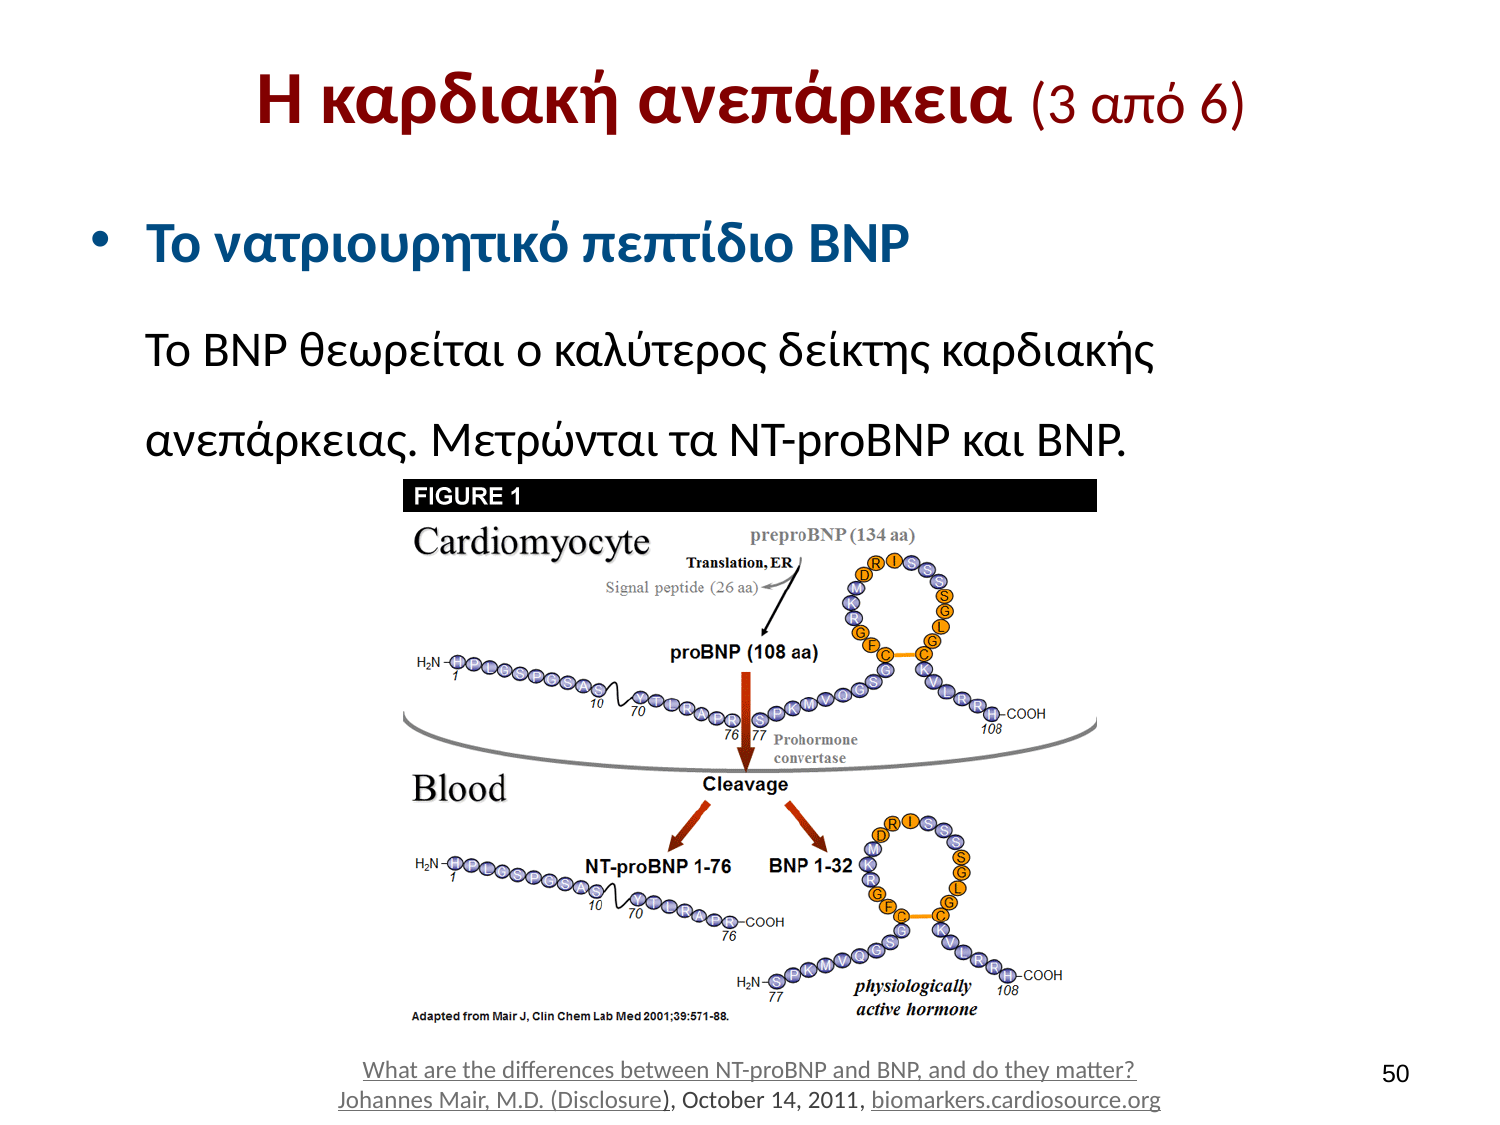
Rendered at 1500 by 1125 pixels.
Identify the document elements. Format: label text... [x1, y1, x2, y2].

list Το νατριουρητικό πεπτίδιο BNP [75, 196, 1425, 1024]
picture [402, 479, 1097, 1031]
slide_number 49 [1074, 1042, 1425, 1103]
title Η καρδιακή ανεπάρκεια (3 από 6) [76, 19, 1427, 169]
text_box To ΒΝΡ θεωρείται ο καλύτερος δείκτης καρδιακής ανεπάρκειας. Μετρώνται τα ΝΤ-proBNP και BNP. [130, 278, 1418, 474]
text_box What are the differences between NT-proBNP and BNP, and do they matter? Johannes Mair, M.D. (Disclosure), October 14, 2011, biomarkers.cardiosource.org [188, 1045, 1311, 1121]
